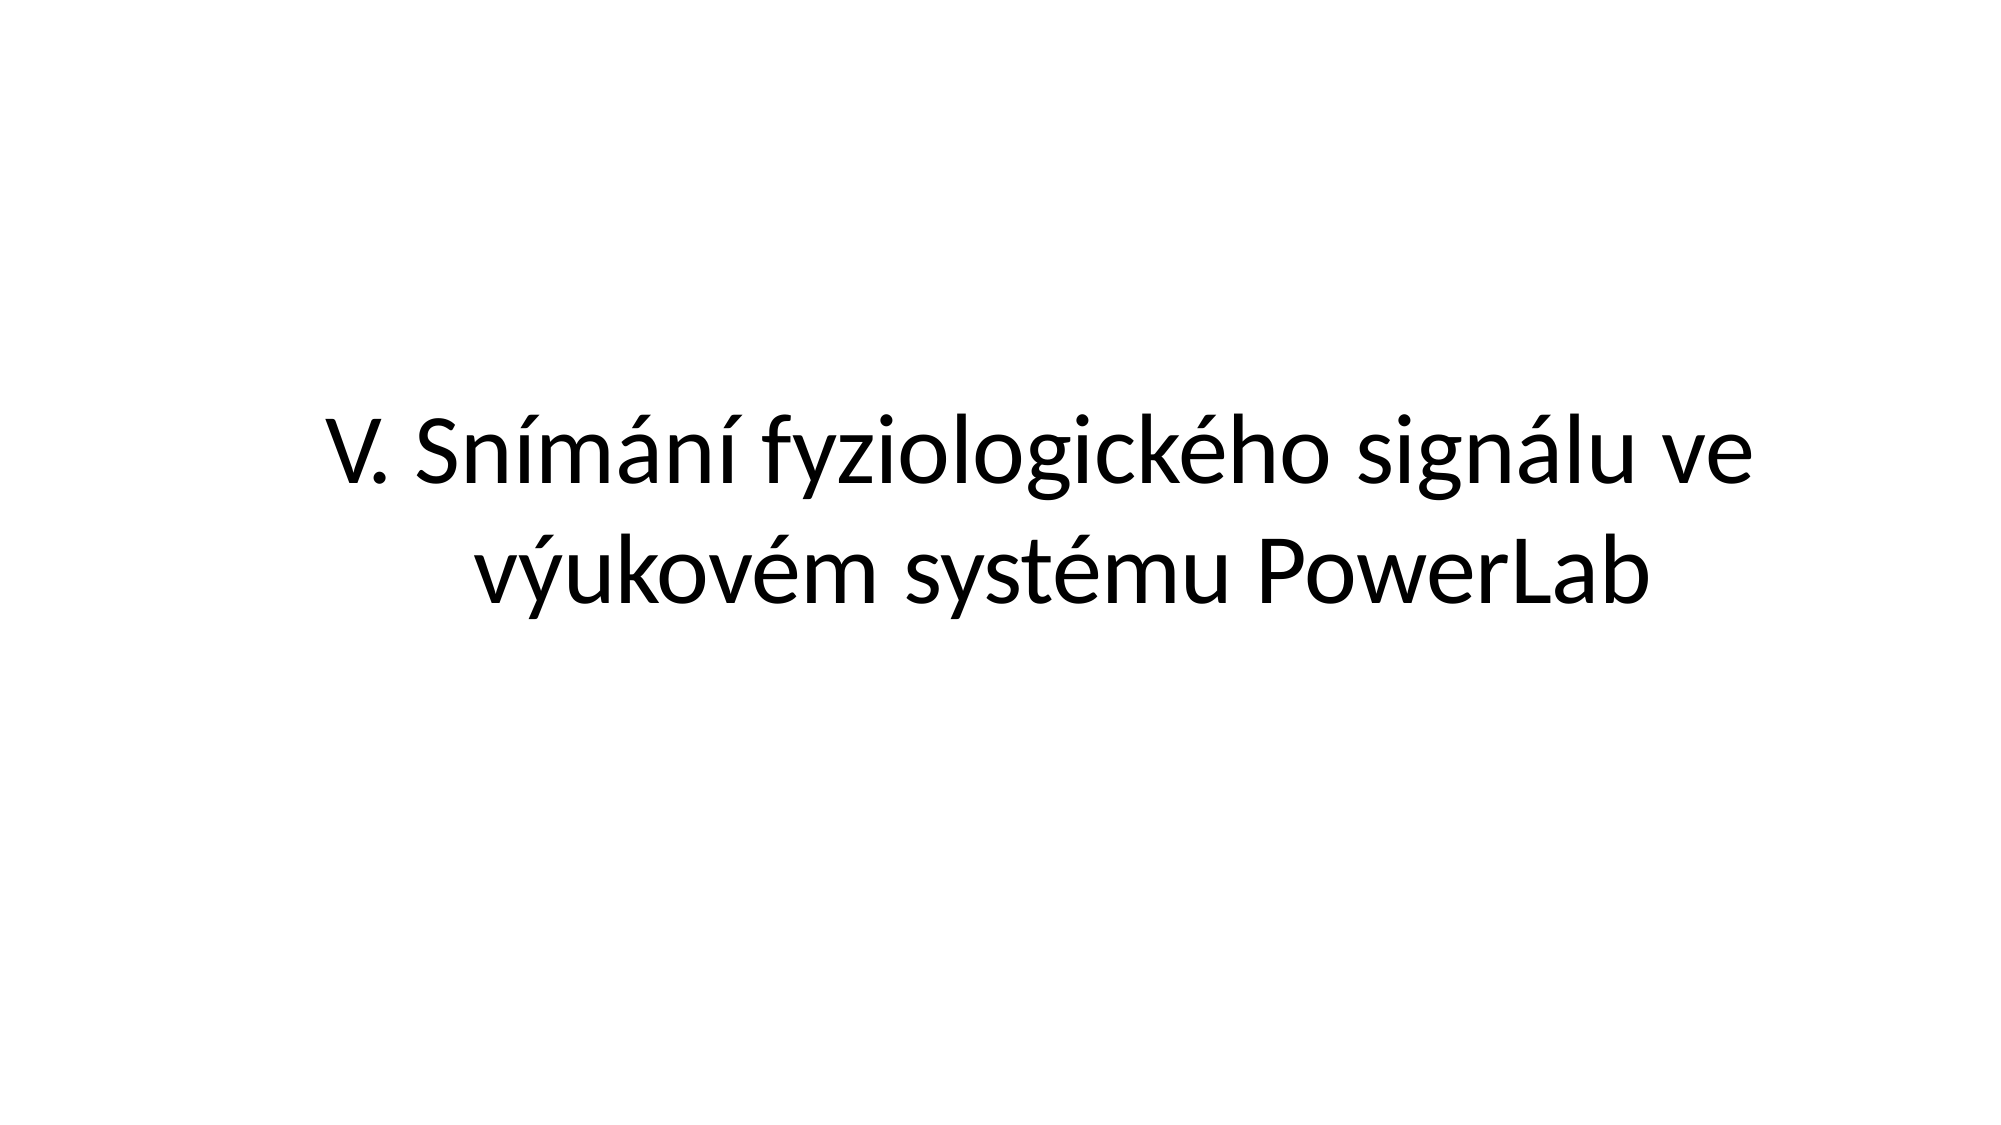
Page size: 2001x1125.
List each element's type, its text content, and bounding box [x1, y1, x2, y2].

title V. Snímání fyziologického signálu ve výukovém systému PowerLab [323, 381, 1770, 624]
